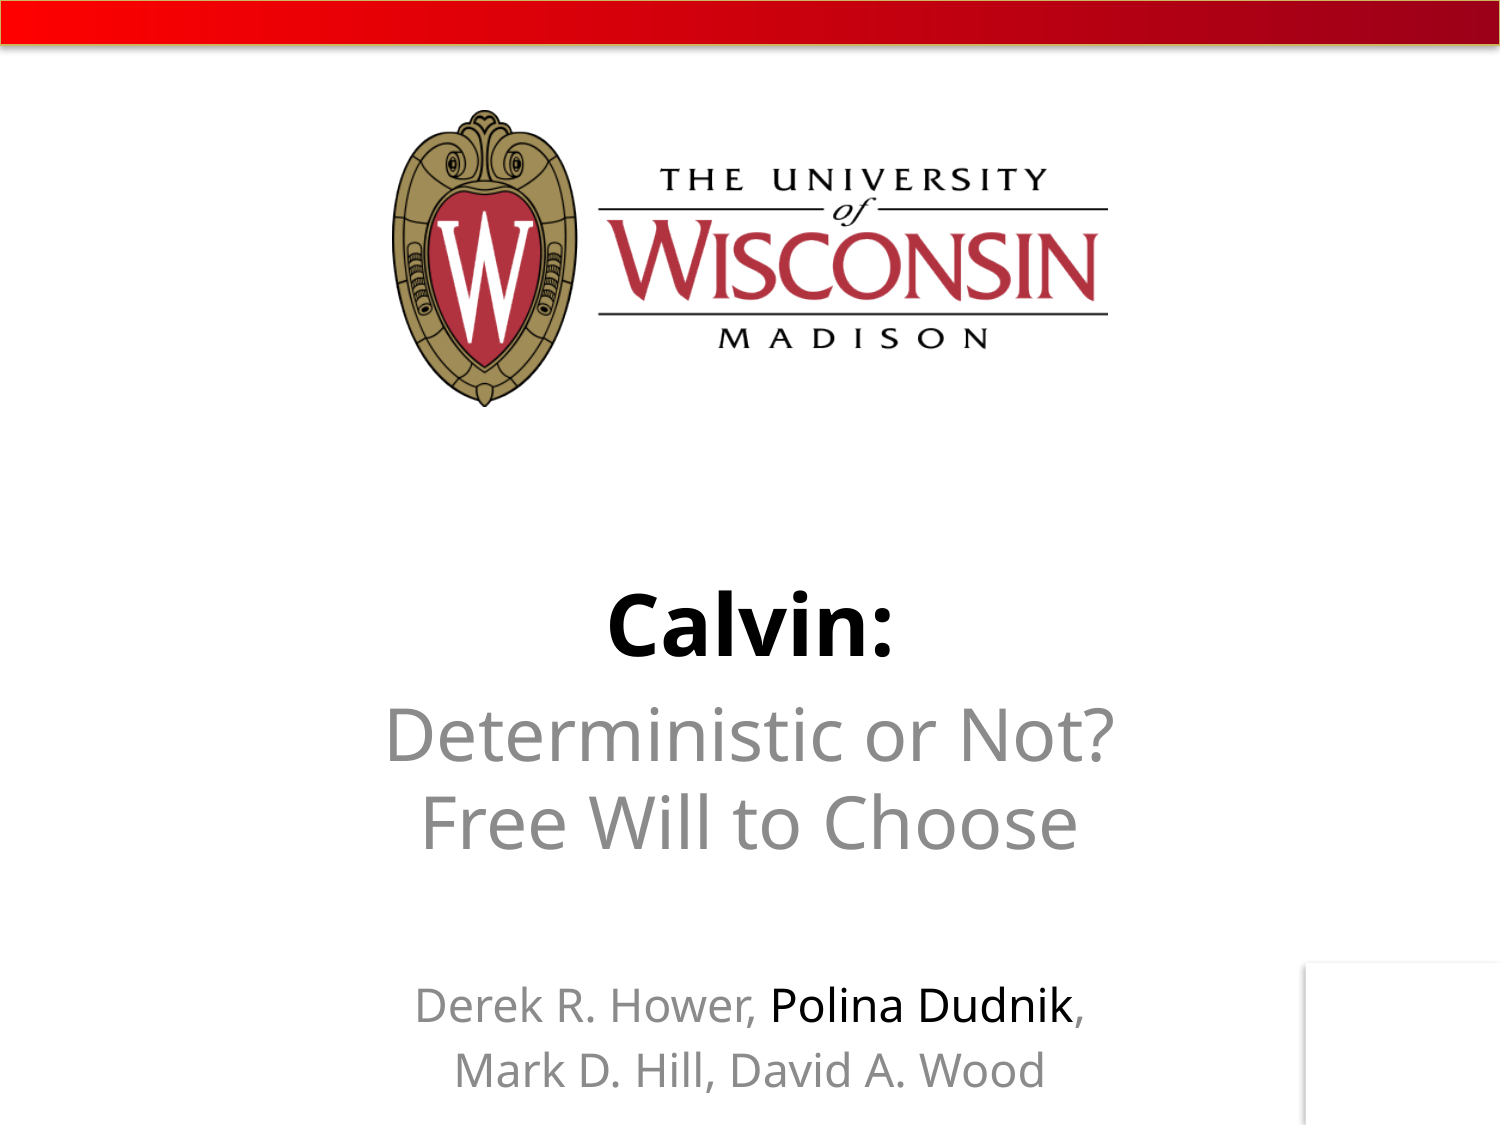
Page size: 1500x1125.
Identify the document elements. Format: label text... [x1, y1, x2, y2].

subtitle Calvin: Deterministic or Not? Free Will to Choose Derek R. Hower, Polina Dudnik, Mark D. Hill, David A. Wood [225, 562, 1275, 1108]
picture [391, 110, 1108, 407]
